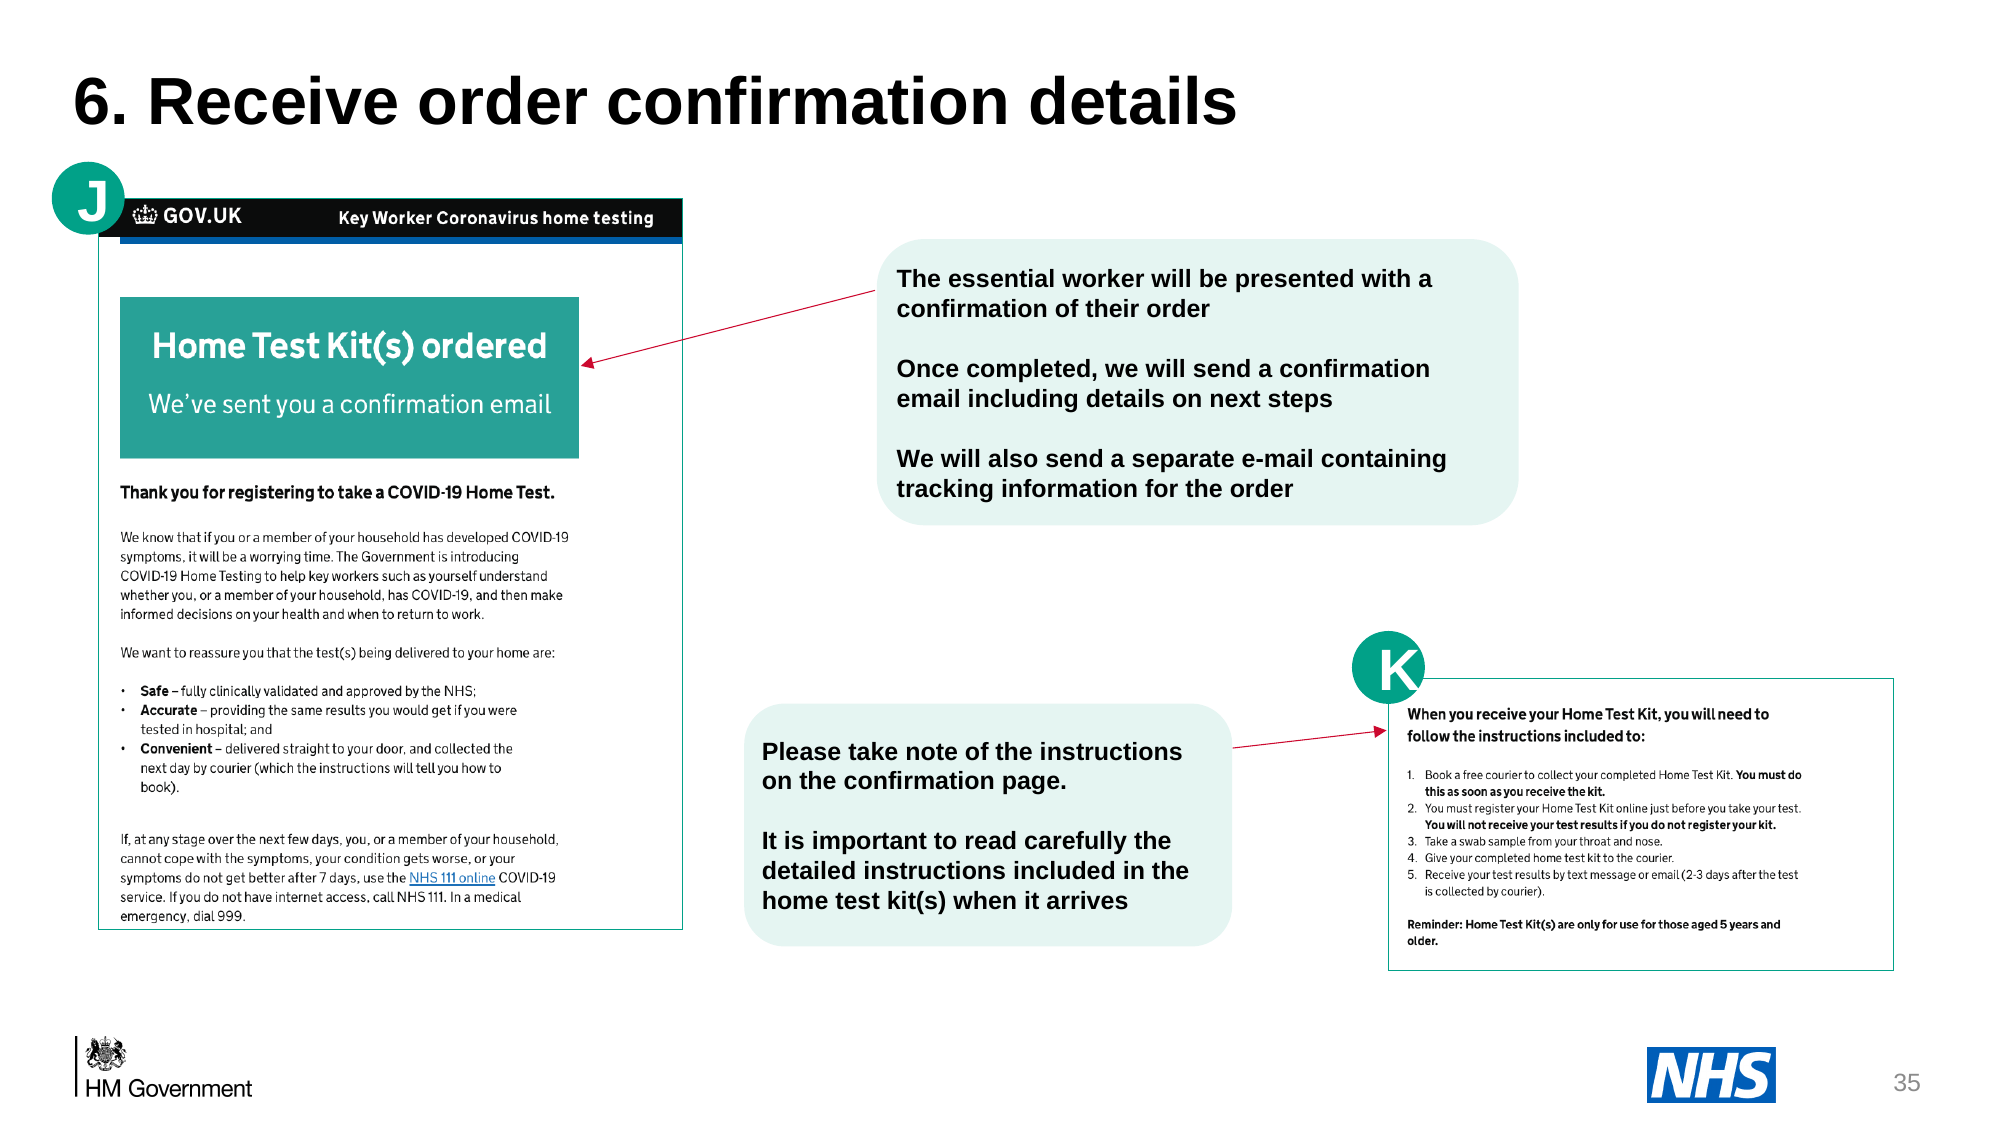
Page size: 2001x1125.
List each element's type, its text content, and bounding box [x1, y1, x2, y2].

picture [1388, 678, 1894, 971]
picture [1647, 1047, 1776, 1103]
slide_number 35 [1811, 1042, 1937, 1103]
text_box Please take note of the instructions on the confirmation page. It is important to read carefully the detailed instructions included in the home test kit(s) when it arrives [743, 702, 1234, 948]
picture [75, 1036, 252, 1097]
title 6. Receive order confirmation details [59, 59, 1937, 198]
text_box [580, 290, 875, 366]
text_box The essential worker will be presented with a confirmation of their order Once completed, we will send a confirmation email including details on next steps We will also send a separate e-mail containing tracking information for the order [875, 238, 1520, 527]
text_box J [51, 161, 125, 235]
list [97, 198, 683, 930]
text_box K [1351, 630, 1425, 704]
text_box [1232, 730, 1387, 749]
